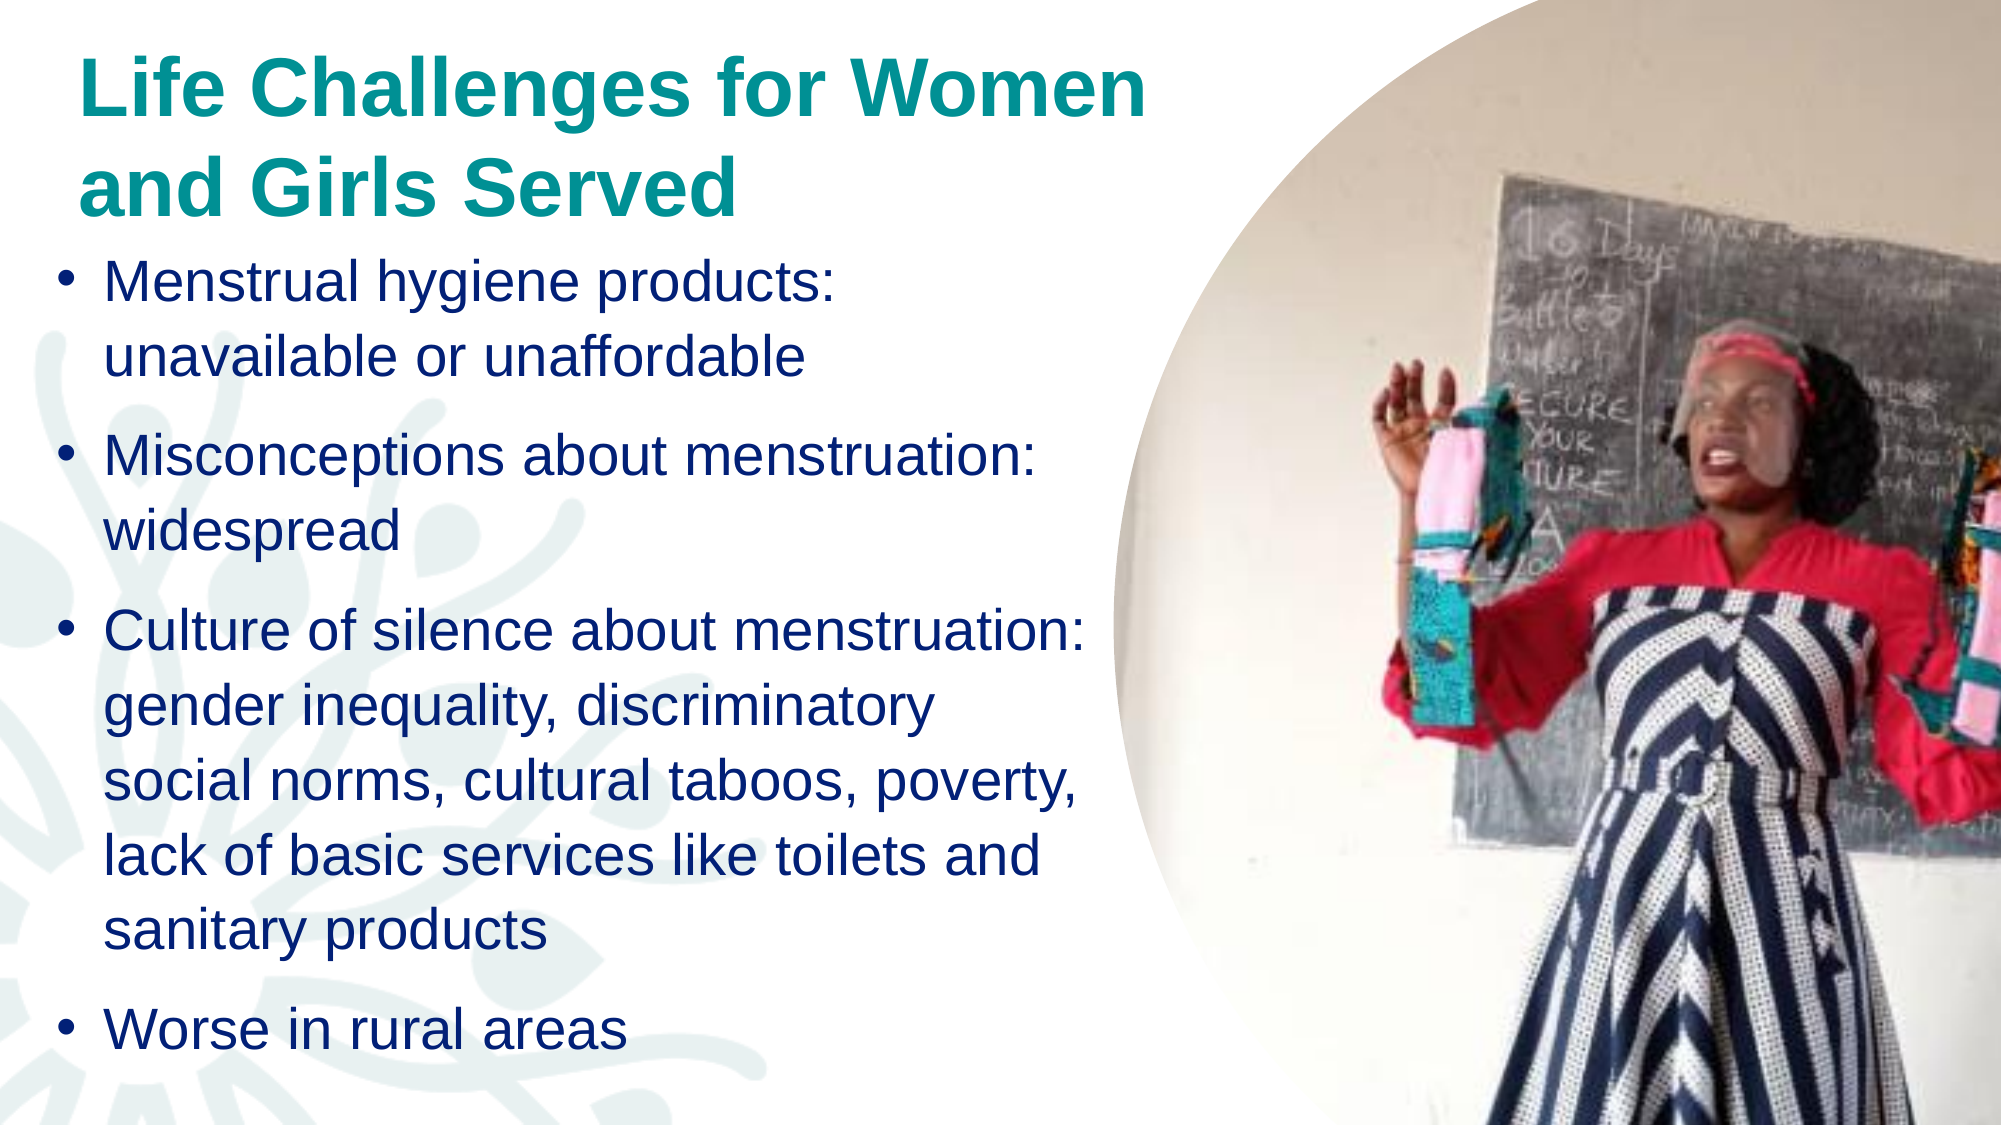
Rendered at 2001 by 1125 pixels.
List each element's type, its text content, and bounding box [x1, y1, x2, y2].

picture [1113, 0, 2001, 1125]
list Menstrual hygiene products: unavailable or unaffordable Misconceptions about menstruation: widespread Culture of silence about menstruation: gender inequality, discriminatory social norms, cultural taboos, poverty, lack of basic services like toilets and sanitary products Worse in rural areas [41, 230, 1113, 1046]
title Life Challenges for Women and Girls Served [63, 25, 1113, 151]
